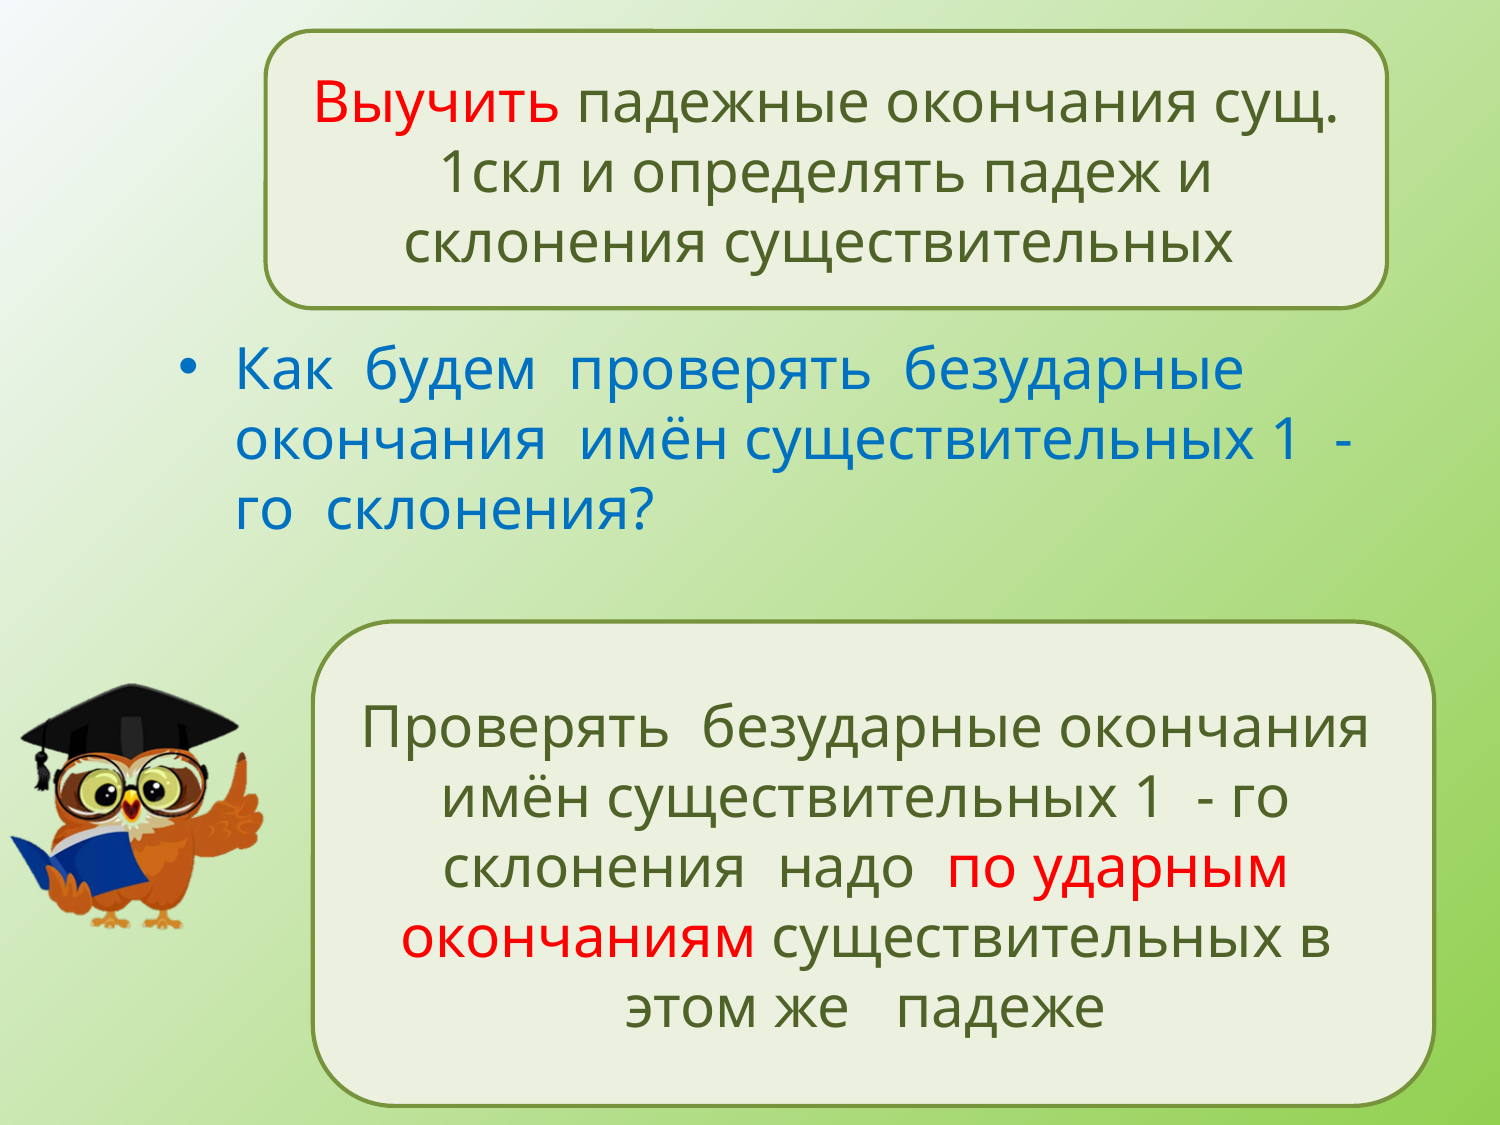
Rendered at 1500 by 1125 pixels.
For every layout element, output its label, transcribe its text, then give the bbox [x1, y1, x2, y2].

text_box Проверять безударные окончания имён существительных 1 - го склонения надо по ударным окончаниям существительных в этом же падеже [310, 619, 1437, 1108]
text_box Выучить падежные окончания сущ. 1скл и определять падеж и склонения существительных [263, 28, 1390, 311]
picture [0, 665, 287, 948]
text_box Как будем проверять безударные окончания имён существительных 1 - го склонения? [163, 323, 1434, 611]
